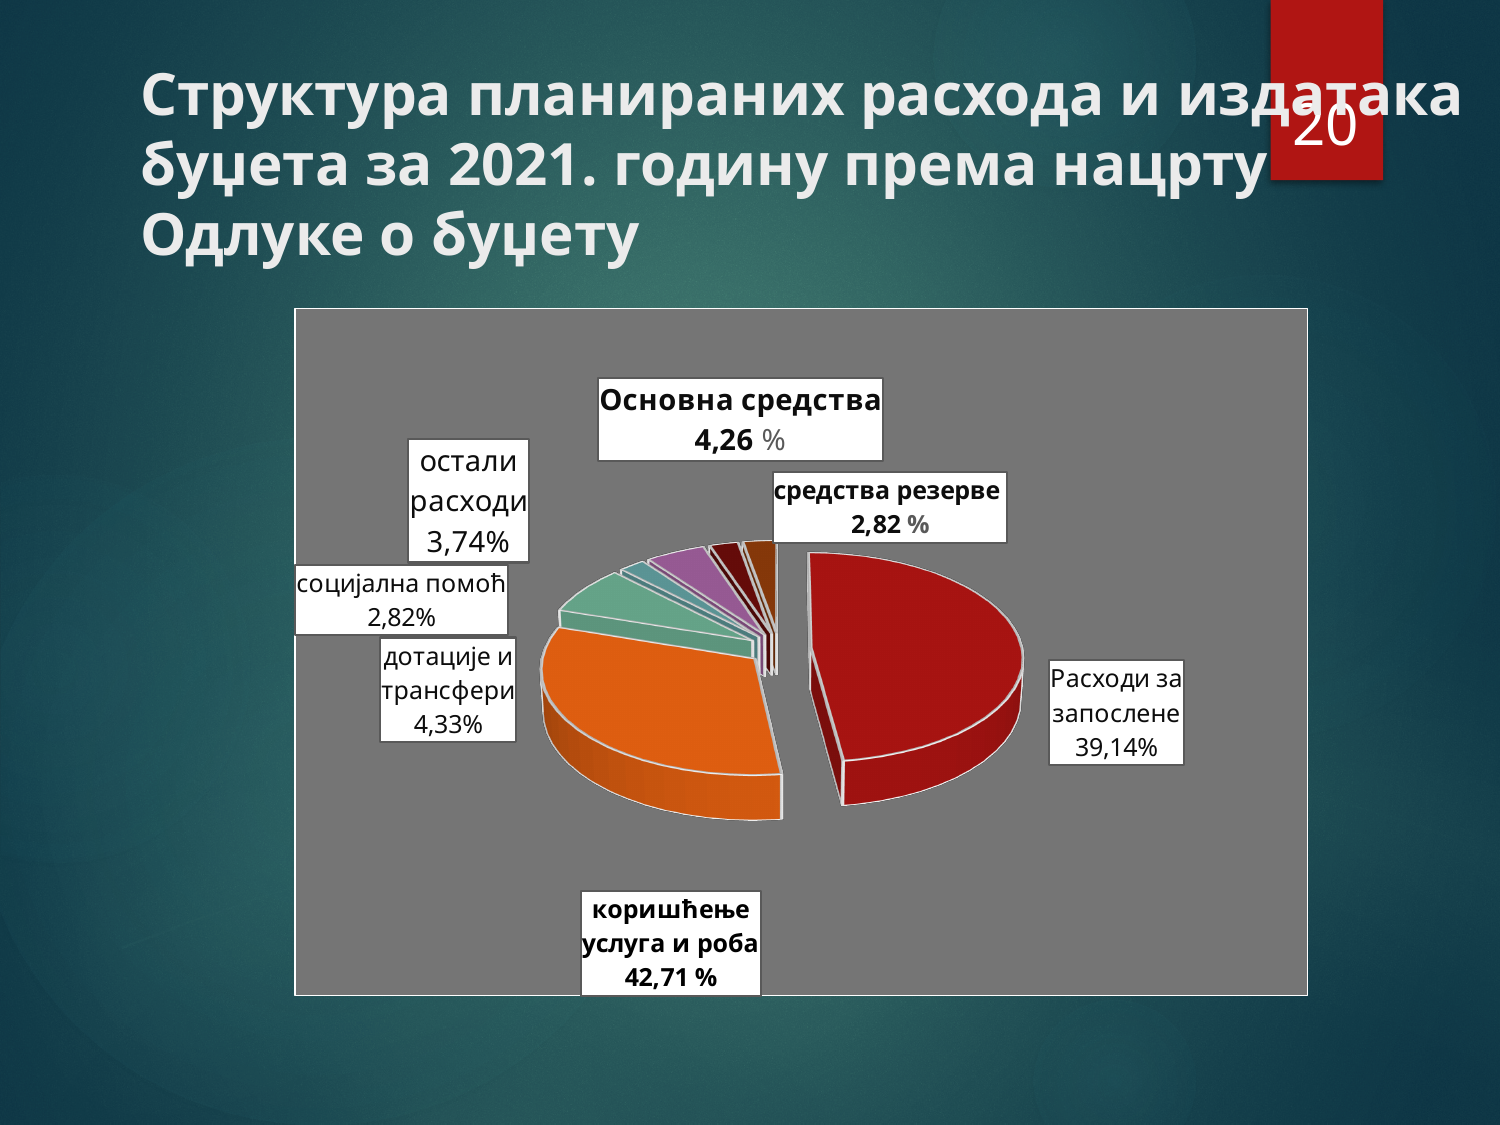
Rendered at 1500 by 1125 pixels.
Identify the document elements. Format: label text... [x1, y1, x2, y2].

slide_number 20 [1273, 48, 1378, 175]
chart [293, 307, 1309, 997]
title Структура планираних расхода и издатака буџета за 2021. годину према нацрту Одлуке о буџету [125, 50, 1488, 300]
